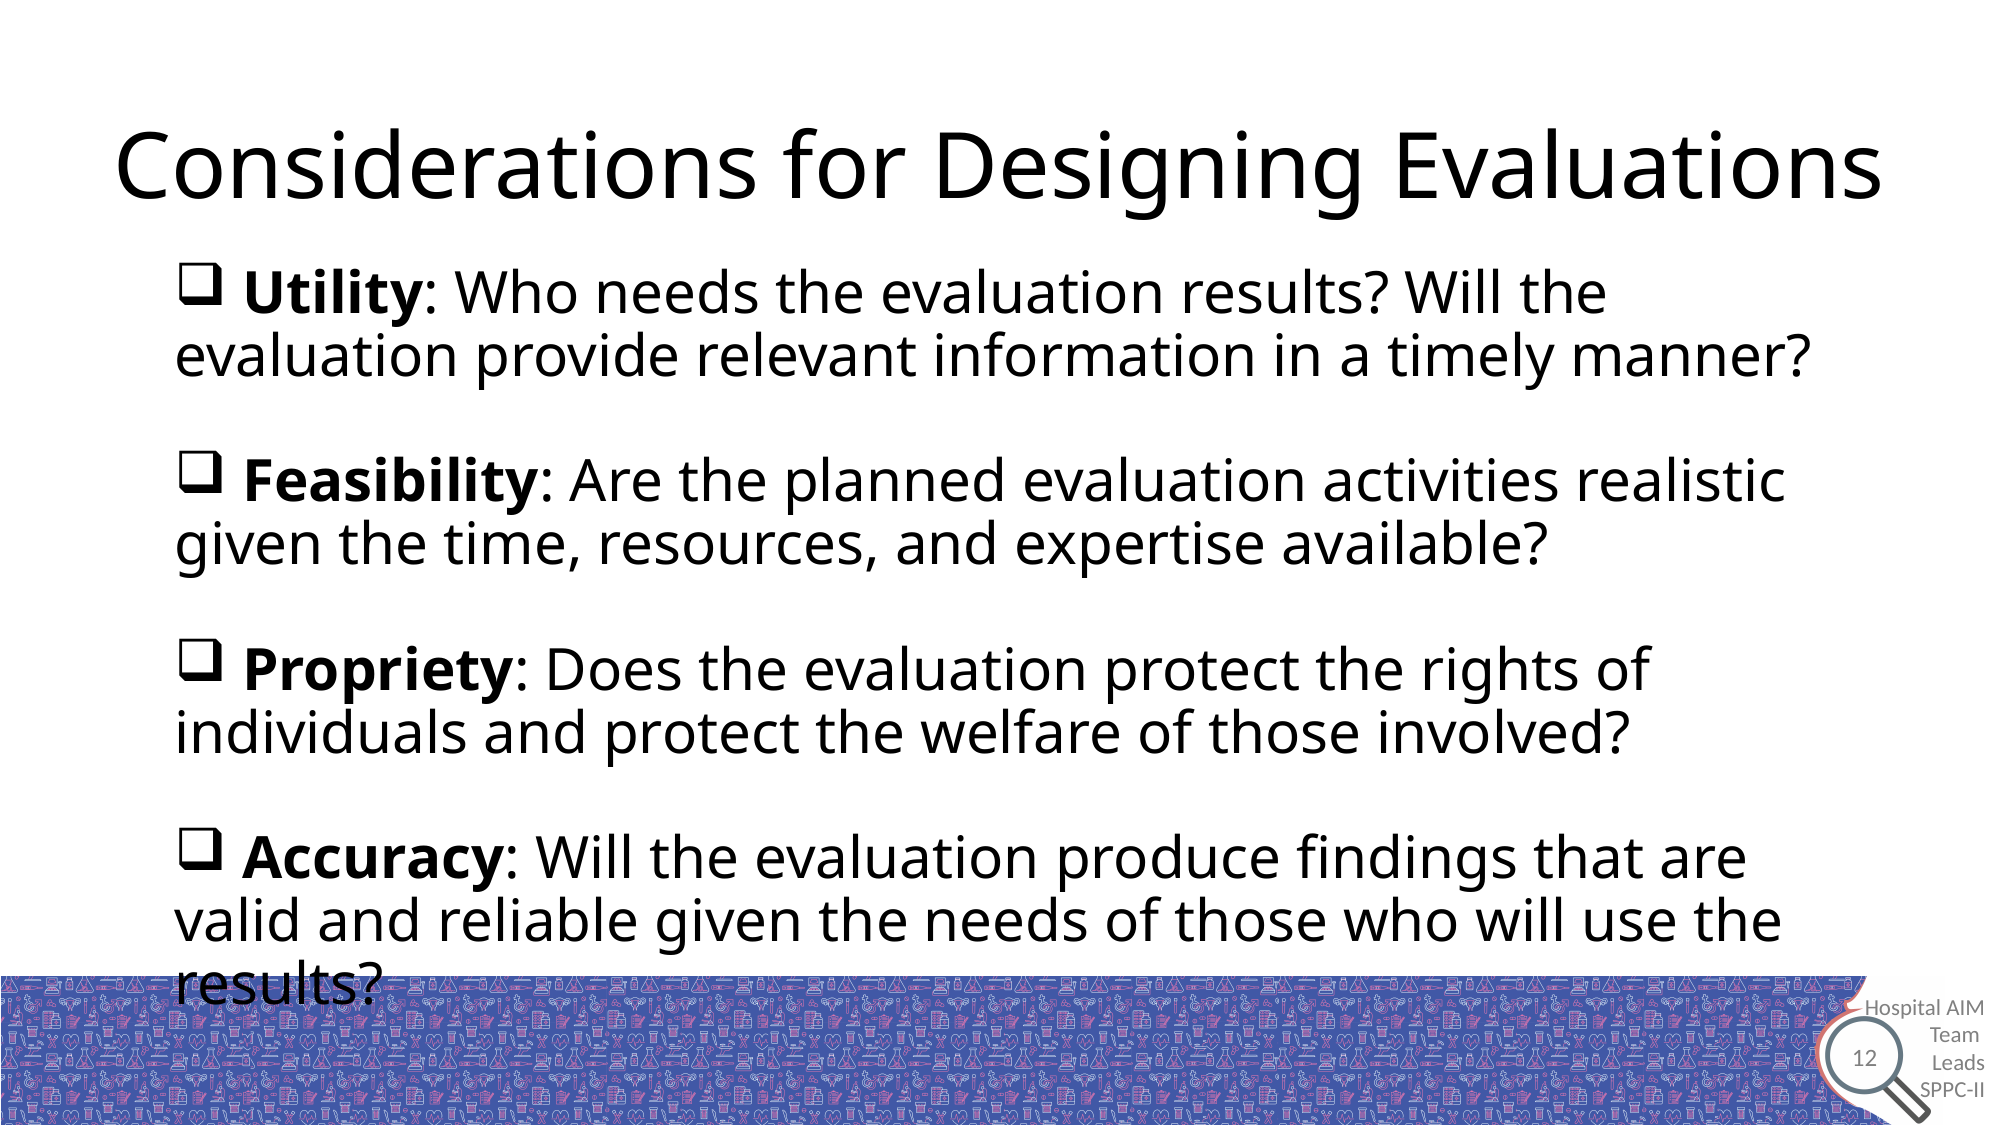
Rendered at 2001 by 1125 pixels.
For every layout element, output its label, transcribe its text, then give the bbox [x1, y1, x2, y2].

list Utility: Who needs the evaluation results? Will the evaluation provide relevant information in a timely manner? Feasibility: Are the planned evaluation activities realistic given the time, resources, and expertise available? Propriety: Does the evaluation protect the rights of individuals and protect the welfare of those involved? Accuracy: Will the evaluation produce findings that are valid and reliable given the needs of those who will use the results? [159, 255, 1863, 1125]
title Considerations for Designing Evaluations [0, 87, 2000, 250]
picture [0, 976, 159, 1125]
slide_number 12 [1829, 1026, 1900, 1087]
picture [1863, 976, 1992, 1125]
